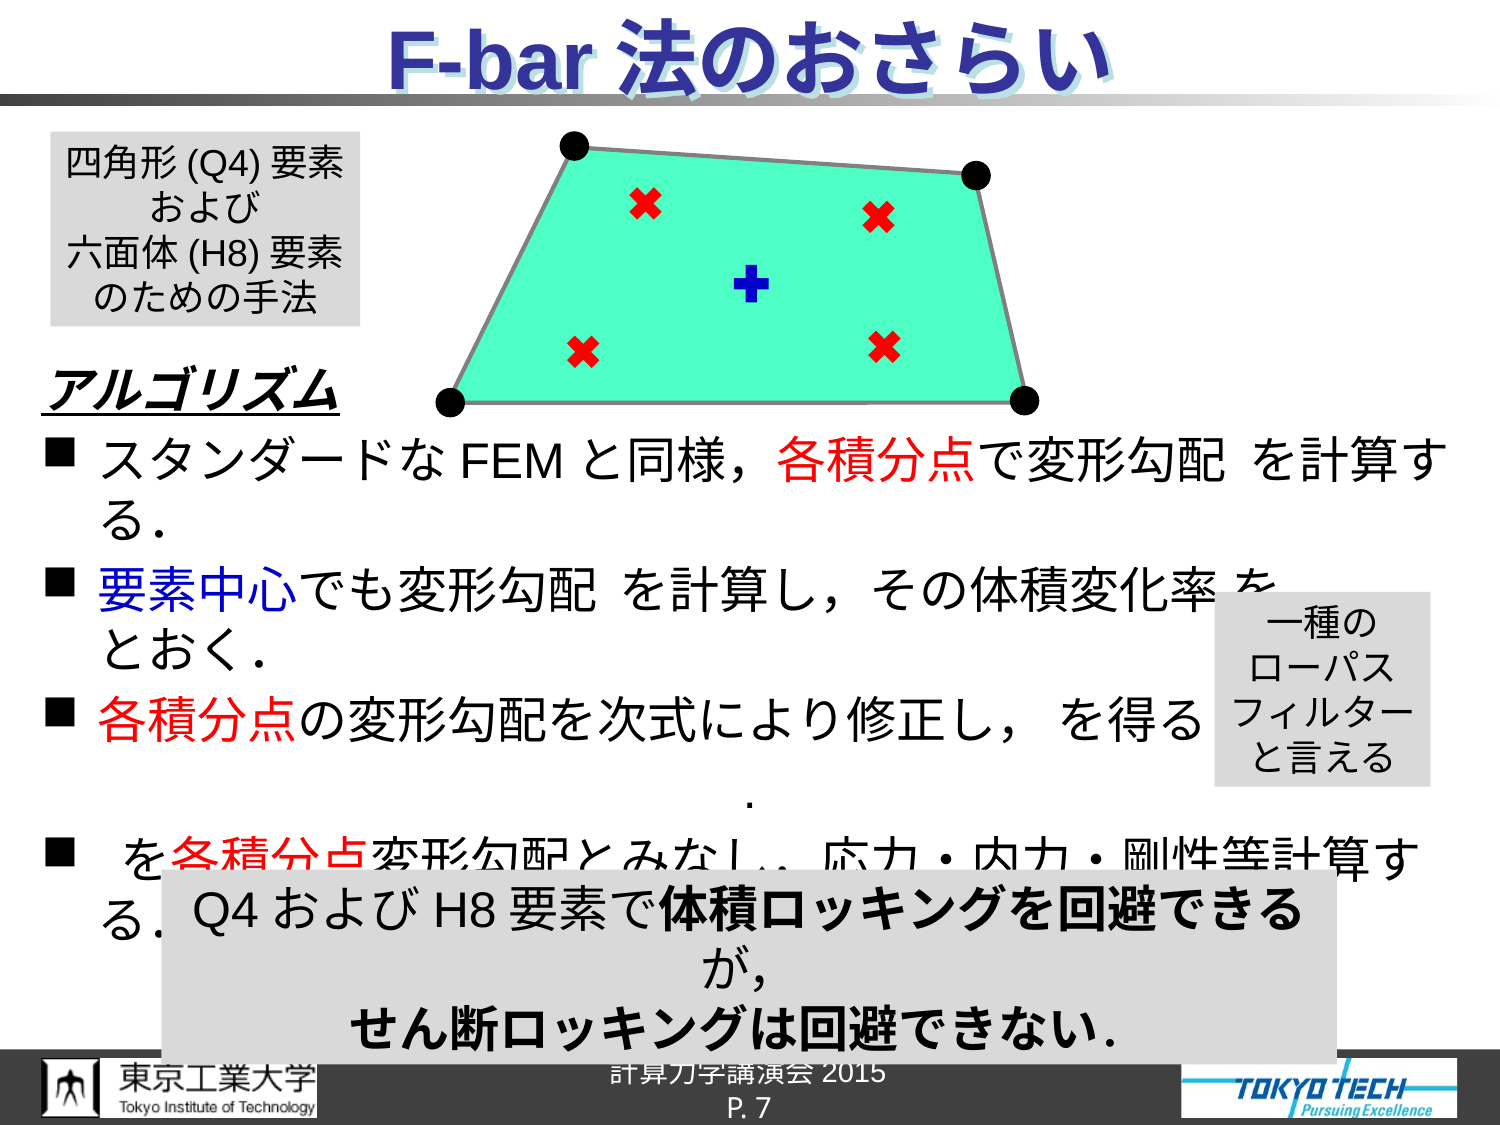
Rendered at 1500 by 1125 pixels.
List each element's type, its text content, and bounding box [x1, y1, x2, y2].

picture [41, 1058, 317, 1118]
slide_number P. 7 [662, 1092, 836, 1125]
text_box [435, 131, 1040, 418]
picture [1181, 1058, 1458, 1118]
text_box 四角形(Q4)要素 および 六面体(H8)要素 のための手法 [50, 131, 361, 327]
title F-bar法のおさらい [0, 5, 1500, 108]
text_box 一種の ローパス フィルター と言える [1214, 591, 1431, 787]
text_box Q4およびH8要素で体積ロッキングを回避できるが， せん断ロッキングは回避できない． [161, 869, 1337, 1065]
